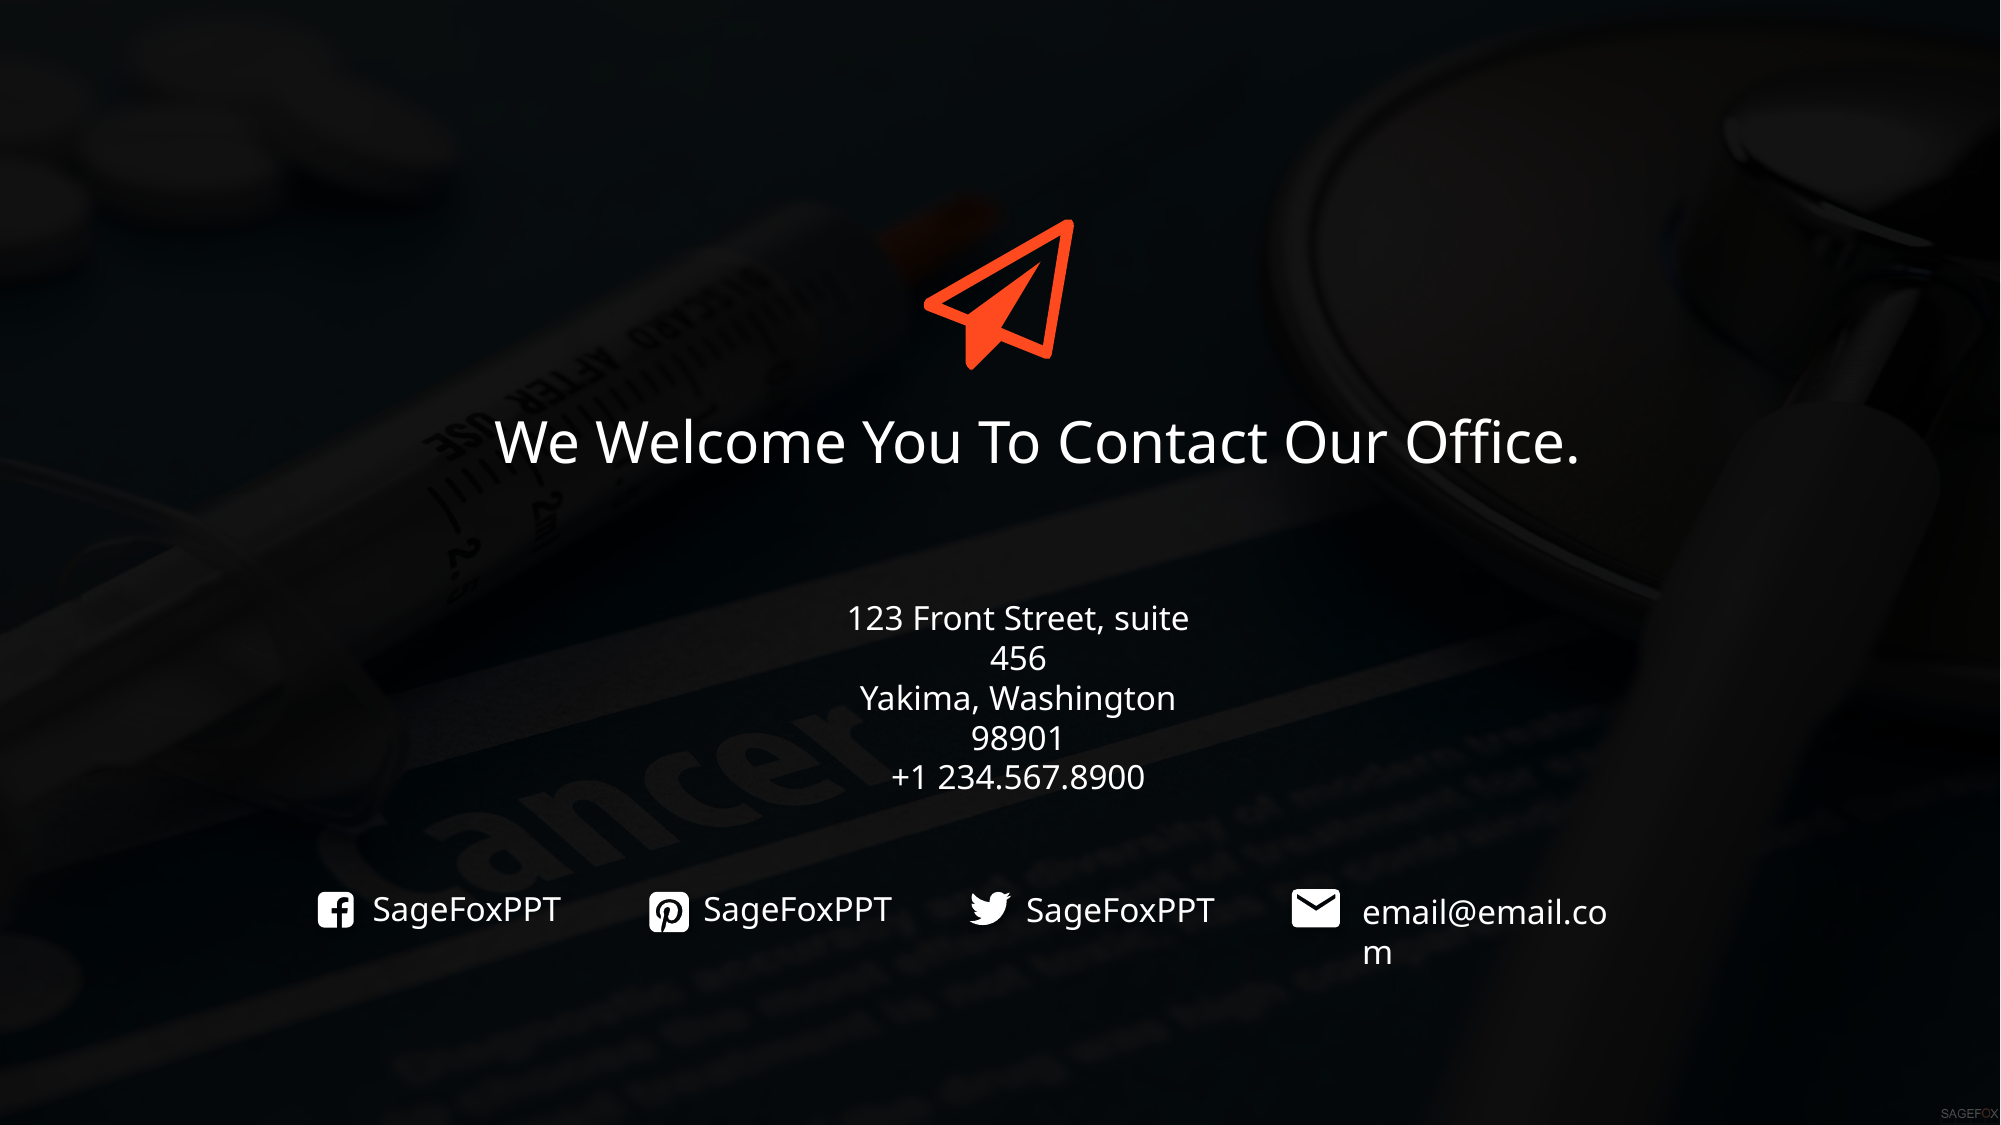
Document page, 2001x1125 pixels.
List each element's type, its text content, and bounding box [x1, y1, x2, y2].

text_box [0, 0, 2000, 1125]
text_box We Welcome You To Contact Our Office. [477, 398, 1598, 483]
text_box 123 Front Street, suite 456 Yakima, Washington 98901 +1 234.567.8900 [808, 589, 1229, 804]
text_box SageFoxPPT [357, 880, 598, 936]
text_box SageFoxPPT [688, 880, 929, 936]
text_box [317, 891, 354, 928]
text_box [923, 219, 1074, 370]
text_box [969, 891, 1011, 926]
text_box email@email.com [1347, 884, 1649, 979]
text_box [1291, 889, 1340, 928]
text_box SageFoxPPT [1011, 881, 1252, 937]
text_box [649, 891, 688, 933]
